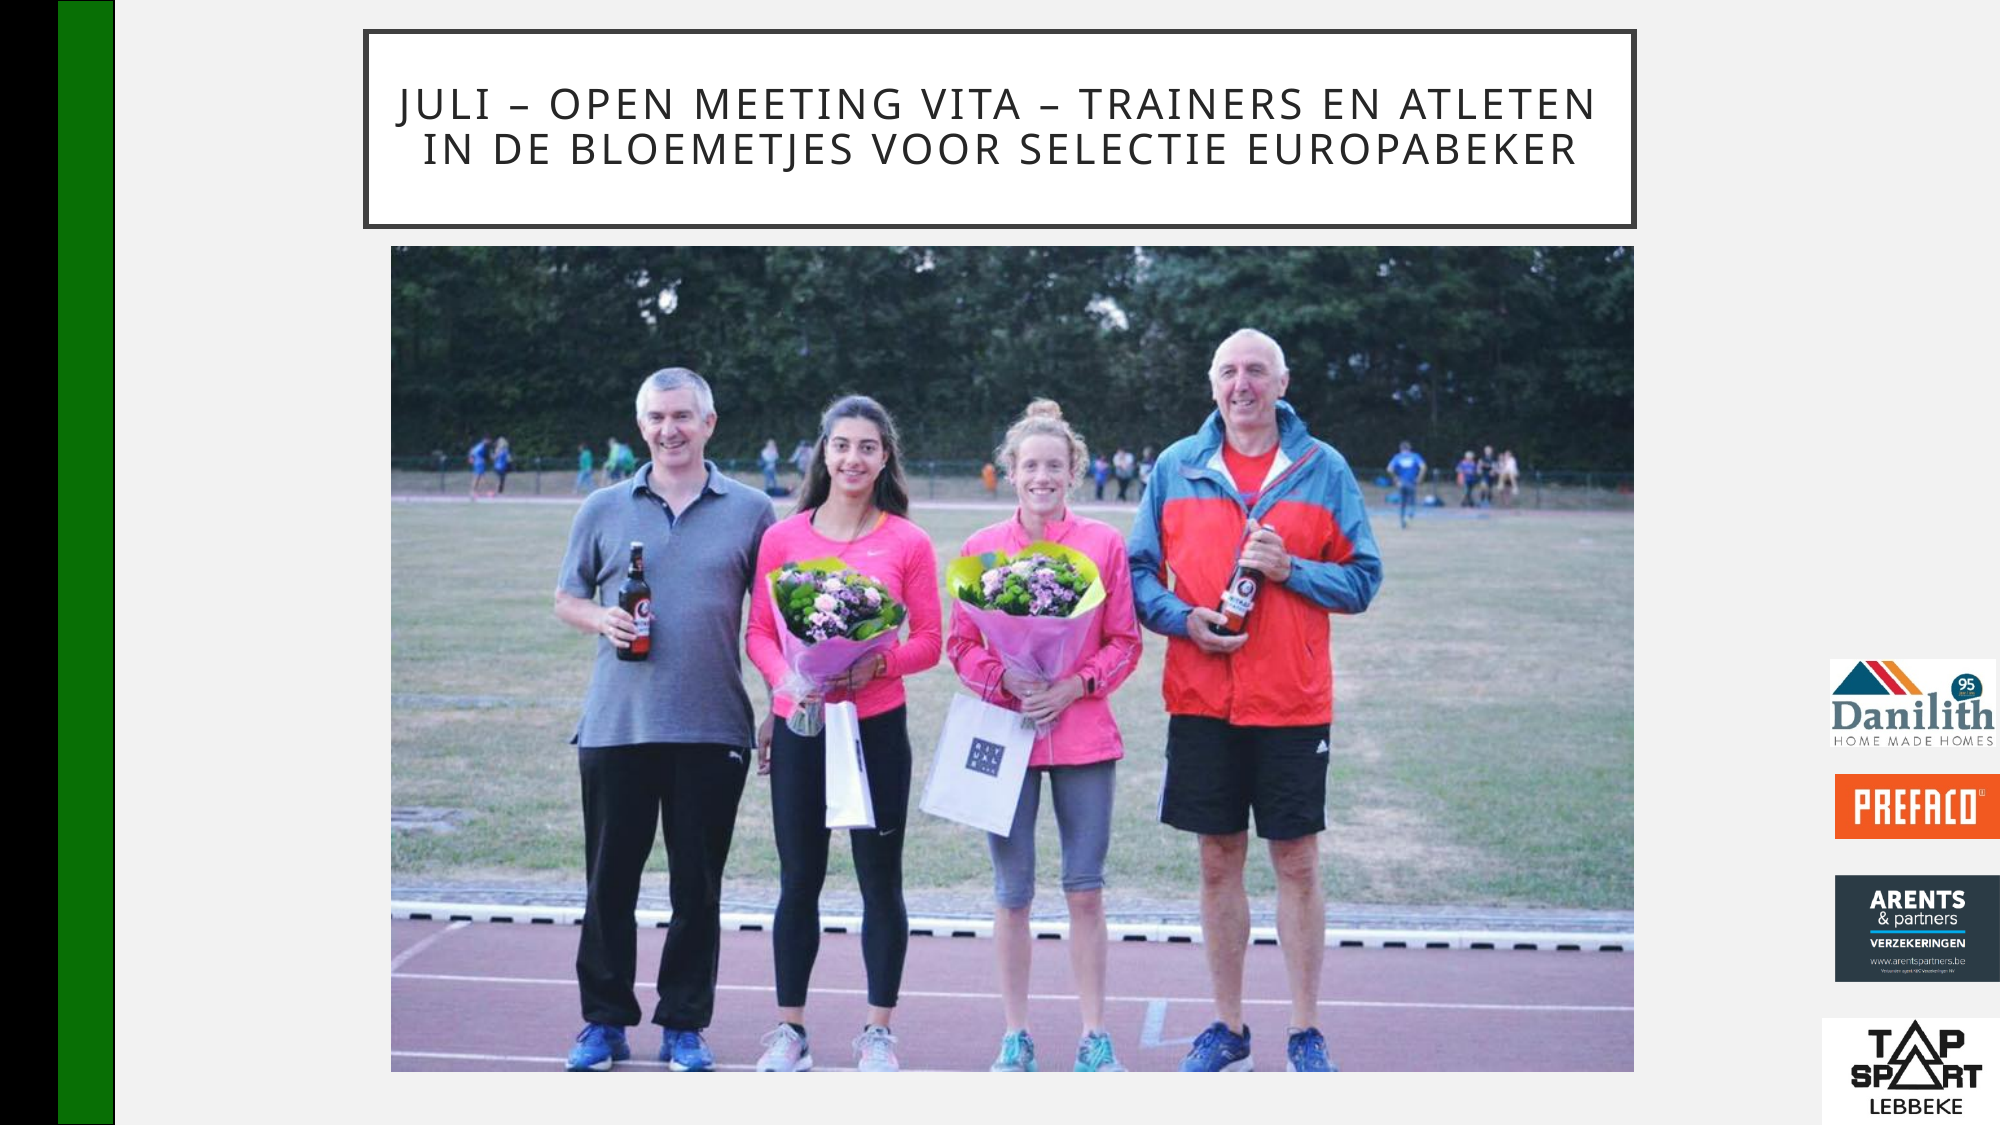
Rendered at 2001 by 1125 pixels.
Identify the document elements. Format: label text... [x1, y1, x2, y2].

picture [1830, 659, 1996, 747]
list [1822, 1018, 2000, 1125]
text_box [56, 0, 115, 1125]
text_box [0, 0, 56, 1125]
picture [1835, 875, 2000, 982]
title juLi – OPEN MEETING VITA – TRAINERS EN ATLETEN IN DE BLOEMETJES VOOR SELECTIE EUROPABEKER [363, 29, 1637, 229]
picture [1835, 774, 2000, 839]
picture [391, 246, 1634, 1072]
